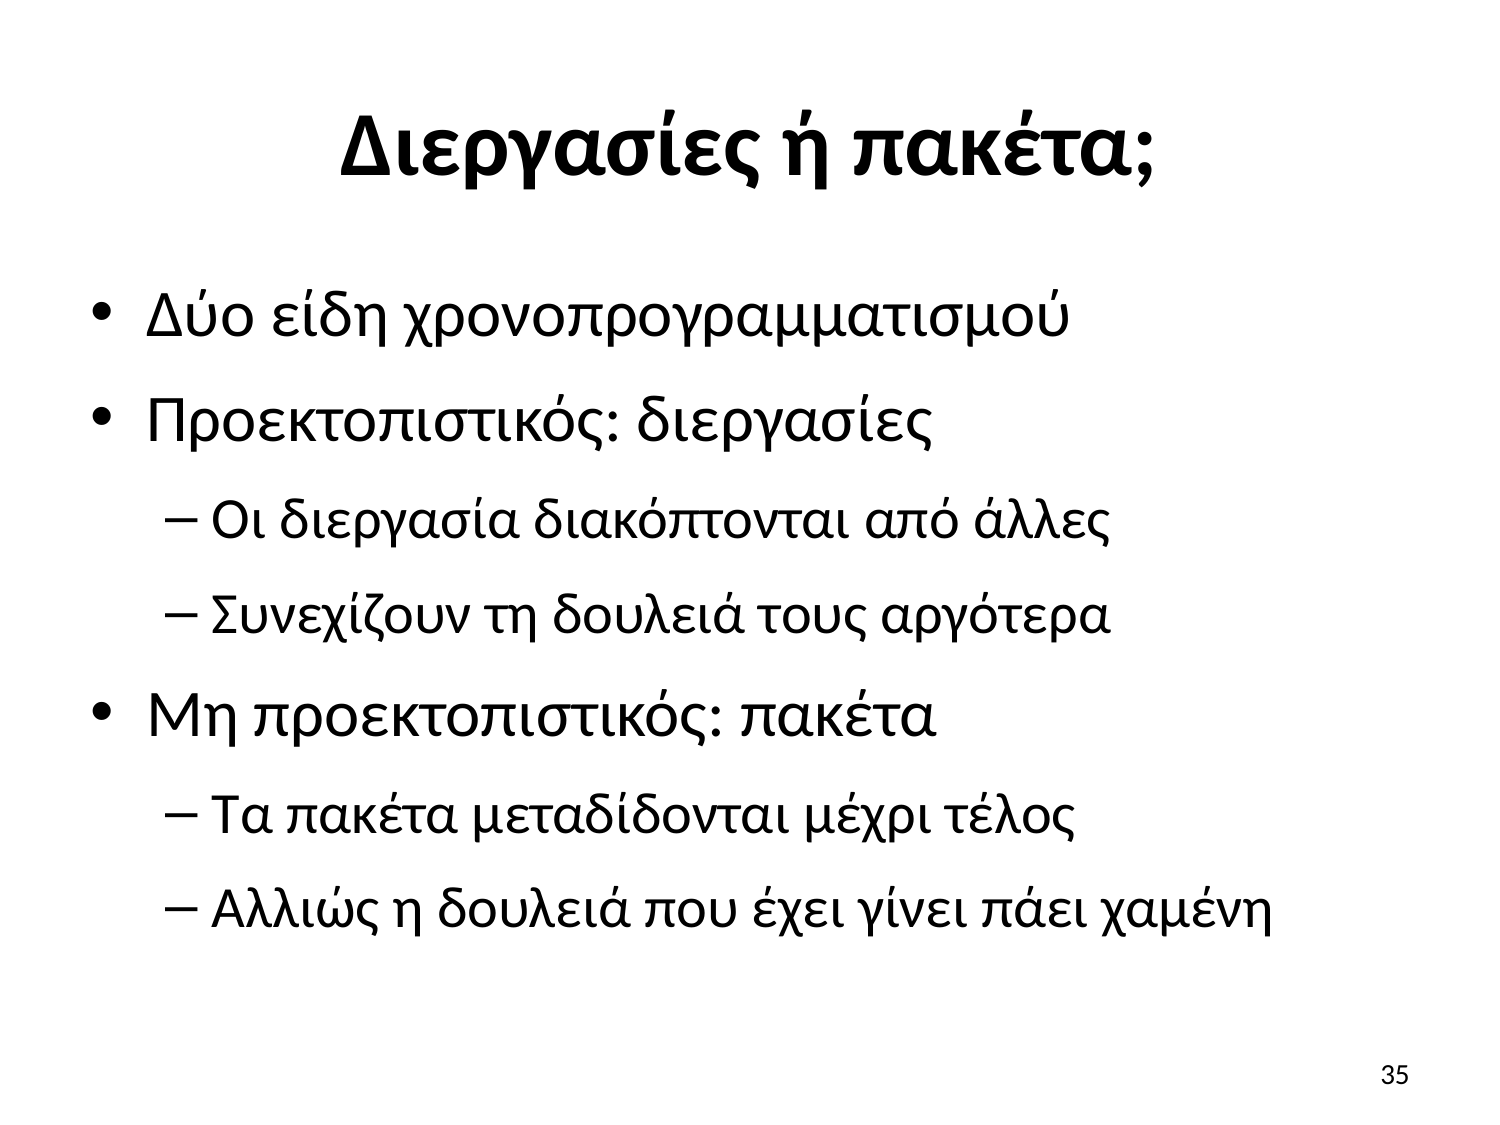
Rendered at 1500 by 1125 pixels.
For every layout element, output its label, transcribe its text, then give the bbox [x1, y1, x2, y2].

title Διεργασίες ή πακέτα; [75, 45, 1425, 233]
slide_number 35 [1074, 1042, 1425, 1103]
list Δύο είδη χρονοπρογραμματισμού Προεκτοπιστικός: διεργασίες Οι διεργασία διακόπτονται από άλλες Συνεχίζουν τη δουλειά τους αργότερα Μη προεκτοπιστικός: πακέτα Τα πακέτα μεταδίδονται μέχρι τέλος Αλλιώς η δουλειά που έχει γίνει πάει χαμένη [75, 262, 1425, 1005]
